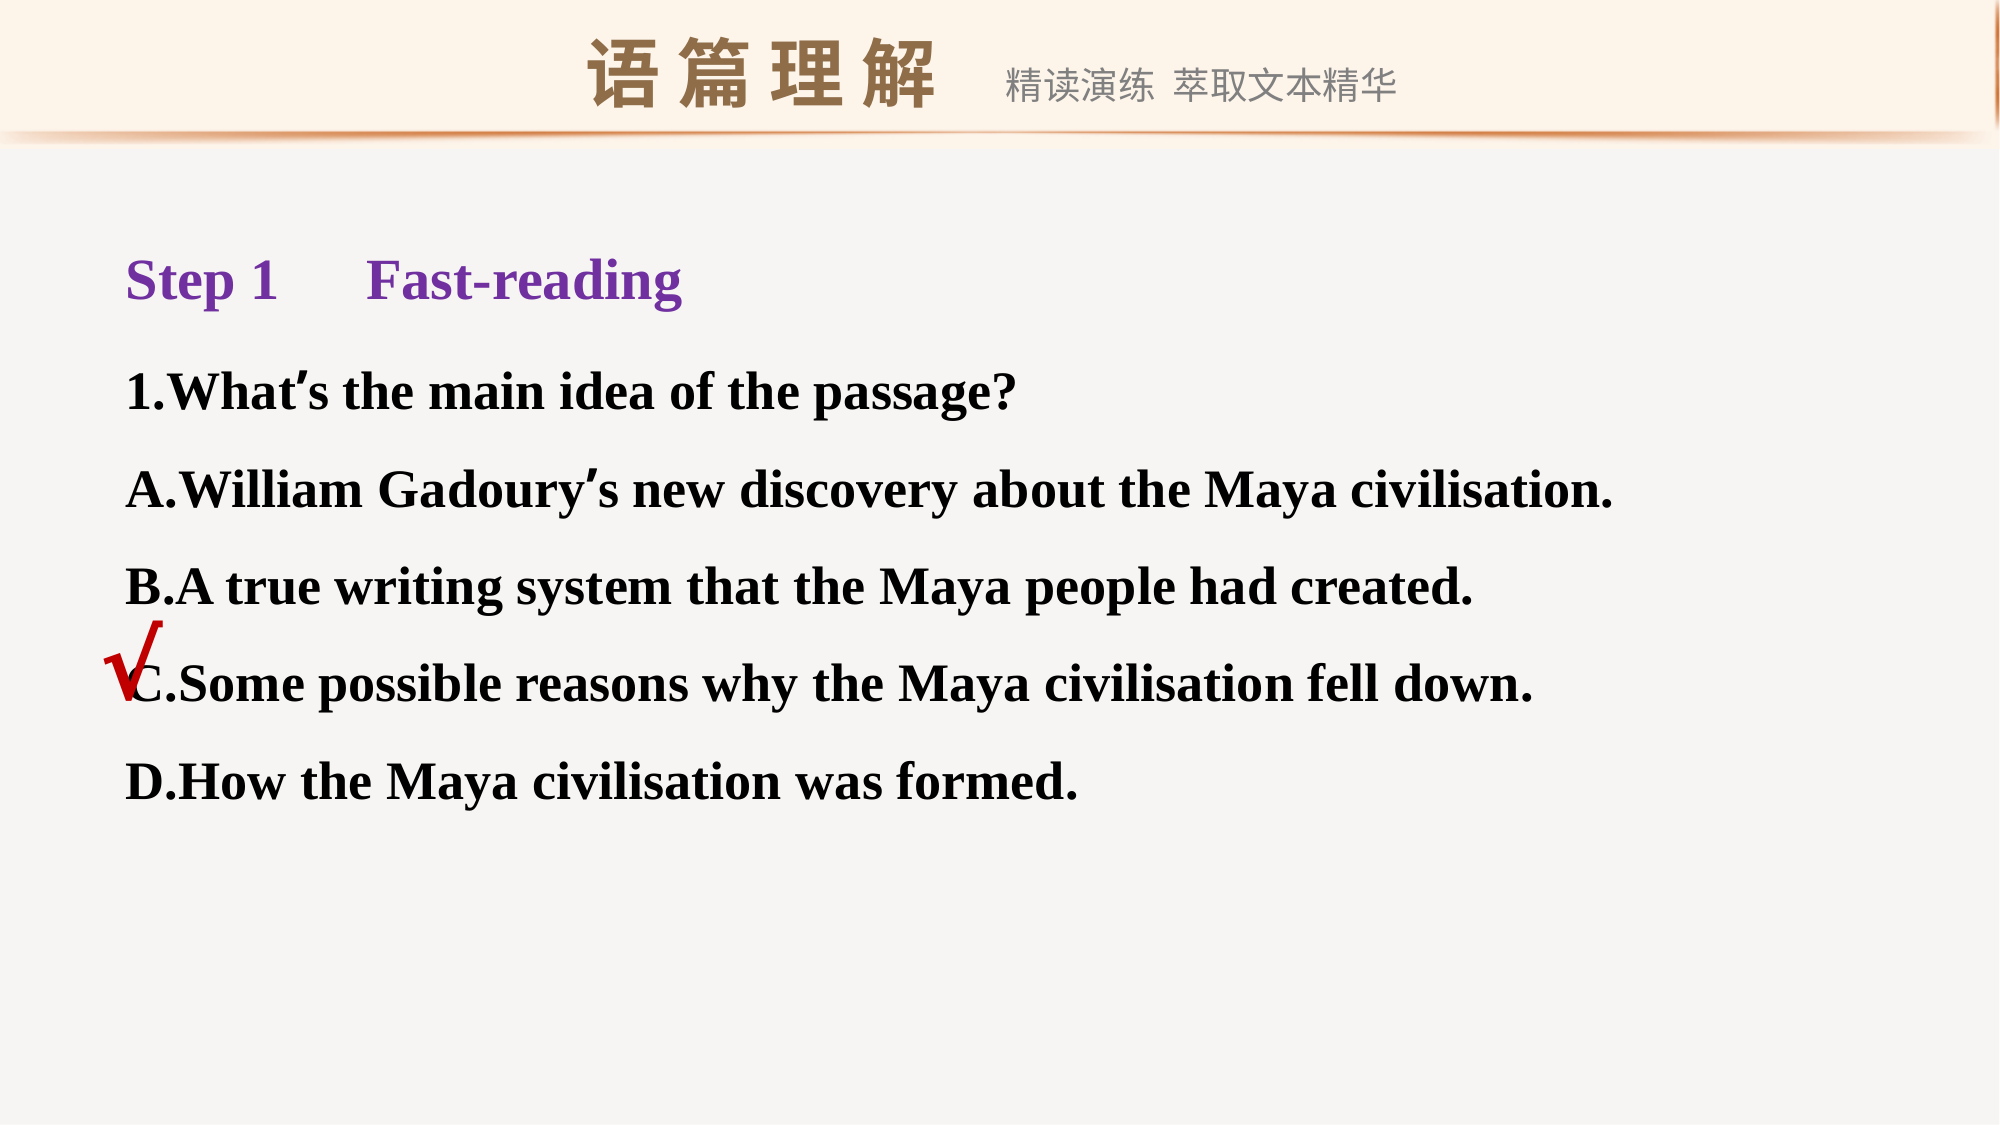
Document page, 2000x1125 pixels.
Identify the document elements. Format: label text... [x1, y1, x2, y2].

picture [0, 0, 2000, 149]
text_box 1.What’s the main idea of the passage? A.William Gadoury’s new discovery about the Maya civilisation. B.A true writing system that the Maya people had created. C.Some possible reasons why the Maya civilisation fell down. D.How the Maya civilisation was formed. [111, 315, 1874, 818]
text_box Step 1 Fast-reading [111, 199, 1874, 315]
text_box √ [86, 597, 205, 726]
